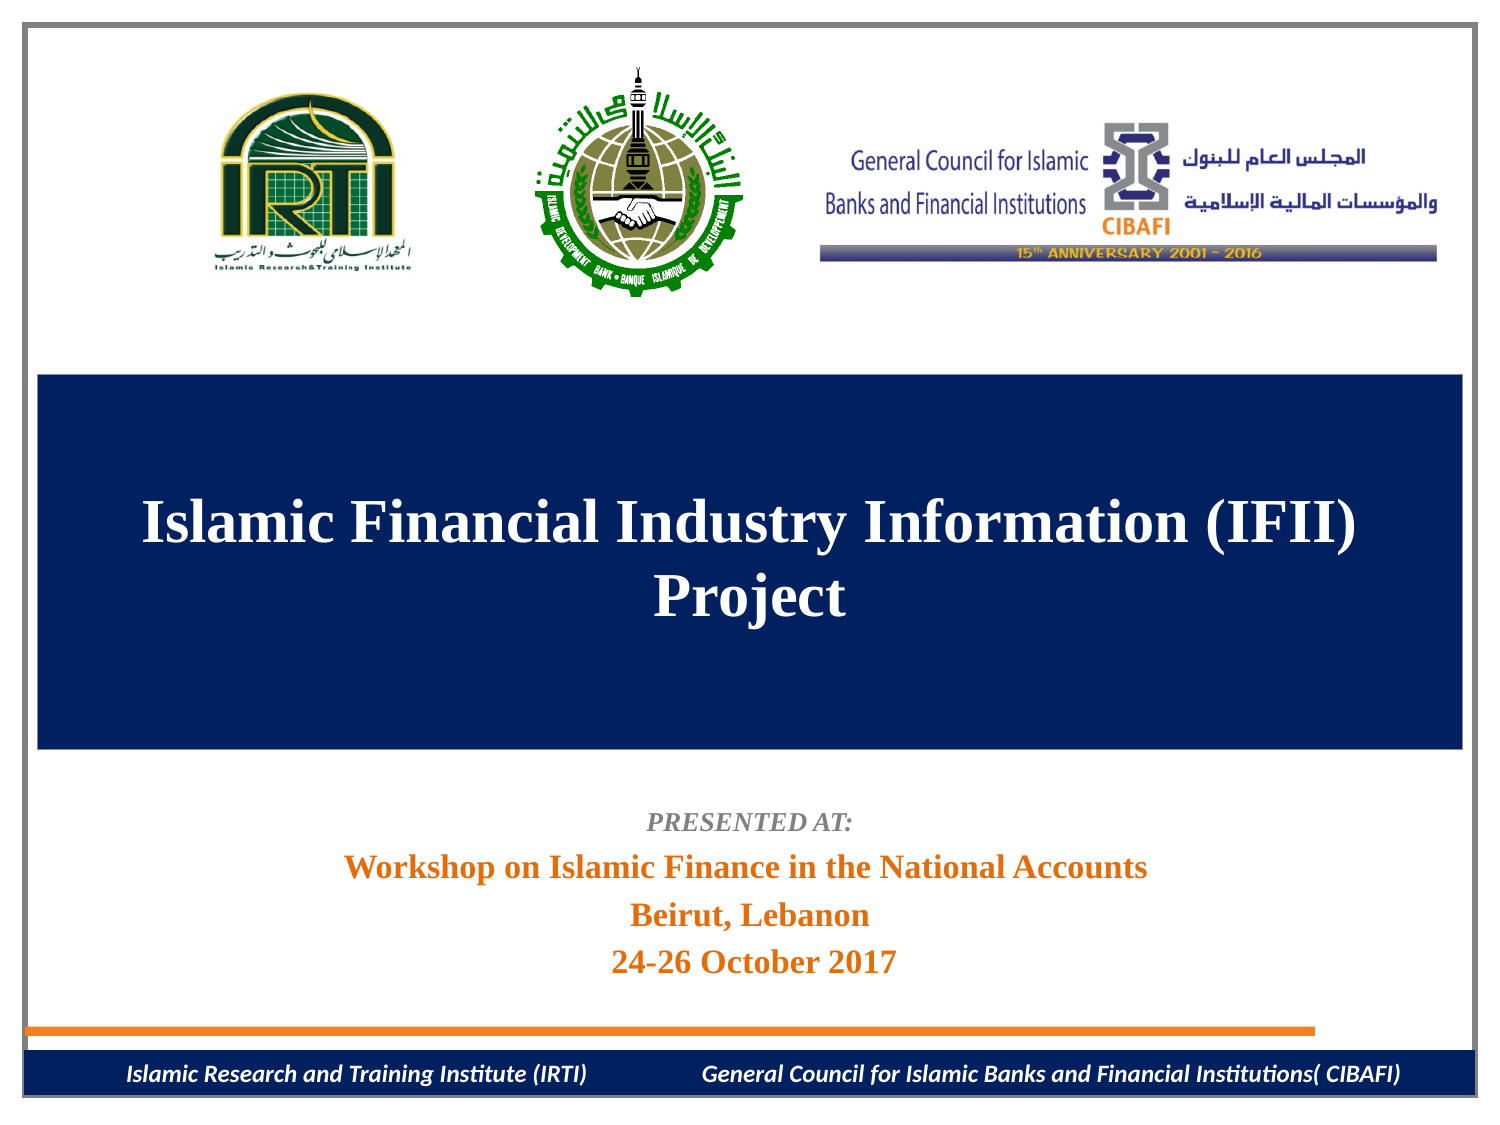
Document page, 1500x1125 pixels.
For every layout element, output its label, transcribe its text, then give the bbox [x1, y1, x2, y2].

picture [814, 108, 1453, 269]
text_box [24, 24, 1475, 1050]
picture [199, 53, 426, 318]
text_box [527, 62, 751, 302]
text_box Islamic Research and Training Institute (IRTI) General Council for Islamic Banks and Financial Institutions( CIBAFI) [24, 1050, 1475, 1095]
text_box [37, 374, 1463, 750]
subtitle PRESENTED AT: Workshop on Islamic Finance in the National Accounts Beirut, Lebanon 24-26 October 2017 [137, 797, 1363, 1038]
text_box Islamic Financial Industry Information (IFII) Project [44, 433, 1455, 675]
